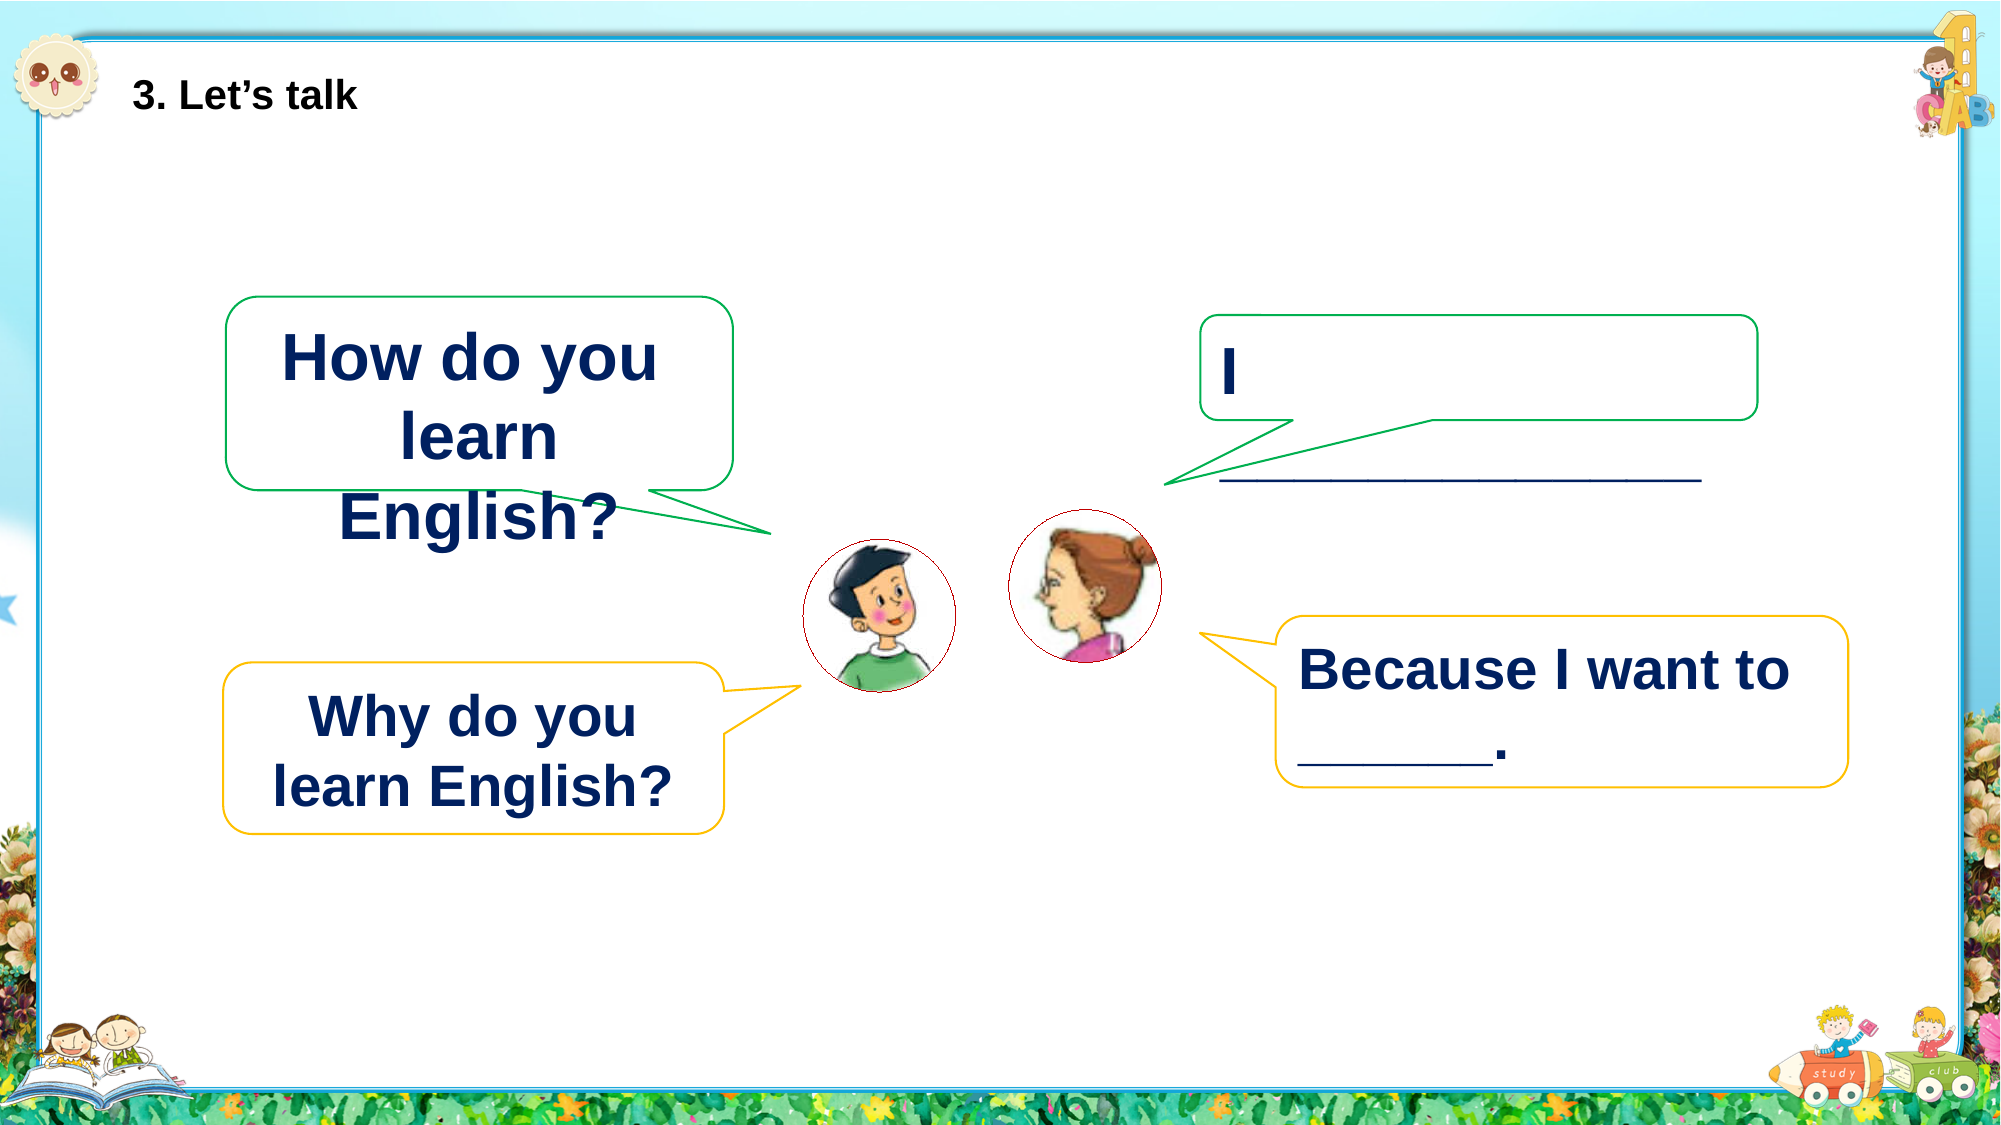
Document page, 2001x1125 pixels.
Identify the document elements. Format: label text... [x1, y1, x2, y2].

text_box 3. Let’s talk [117, 60, 373, 126]
text_box I _____________ [1163, 313, 1759, 486]
picture [0, 0, 2001, 1125]
text_box How do you learn English? [224, 295, 772, 535]
text_box Because I want to ______. [1198, 614, 1850, 789]
text_box Why do you learn English? [222, 661, 802, 836]
